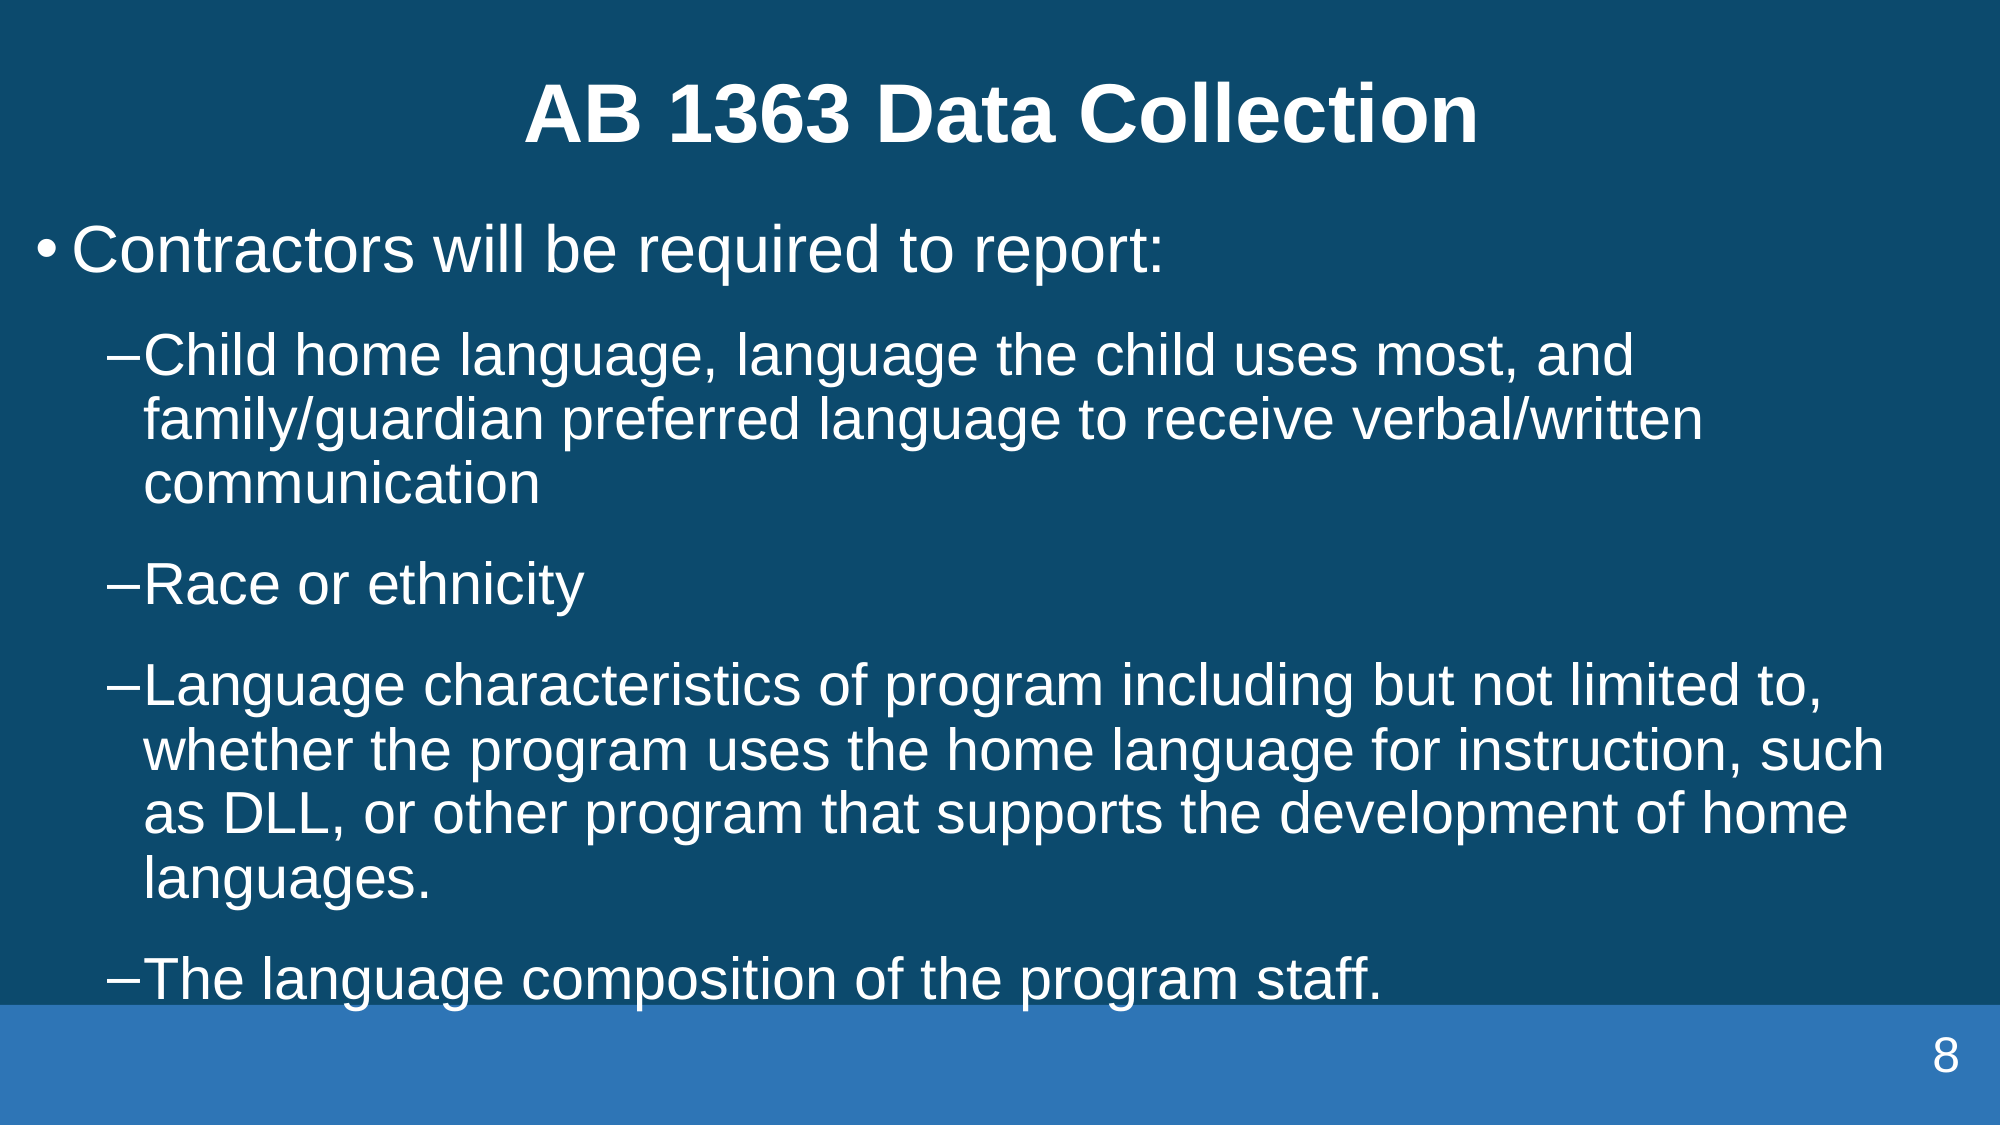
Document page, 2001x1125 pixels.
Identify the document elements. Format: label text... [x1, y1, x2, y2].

slide_number 8 [1792, 1010, 1975, 1095]
title AB 1363 Data Collection [27, 22, 1978, 209]
list Contractors will be required to report: Child home language, language the child uses most, and family/guardian preferred language to receive verbal/written communication Race or ethnicity Language characteristics of program including but not limited to, whether the program uses the home language for instruction, such as DLL, or other program that supports the development of home languages. The language composition of the program staff. [20, 207, 1970, 1025]
